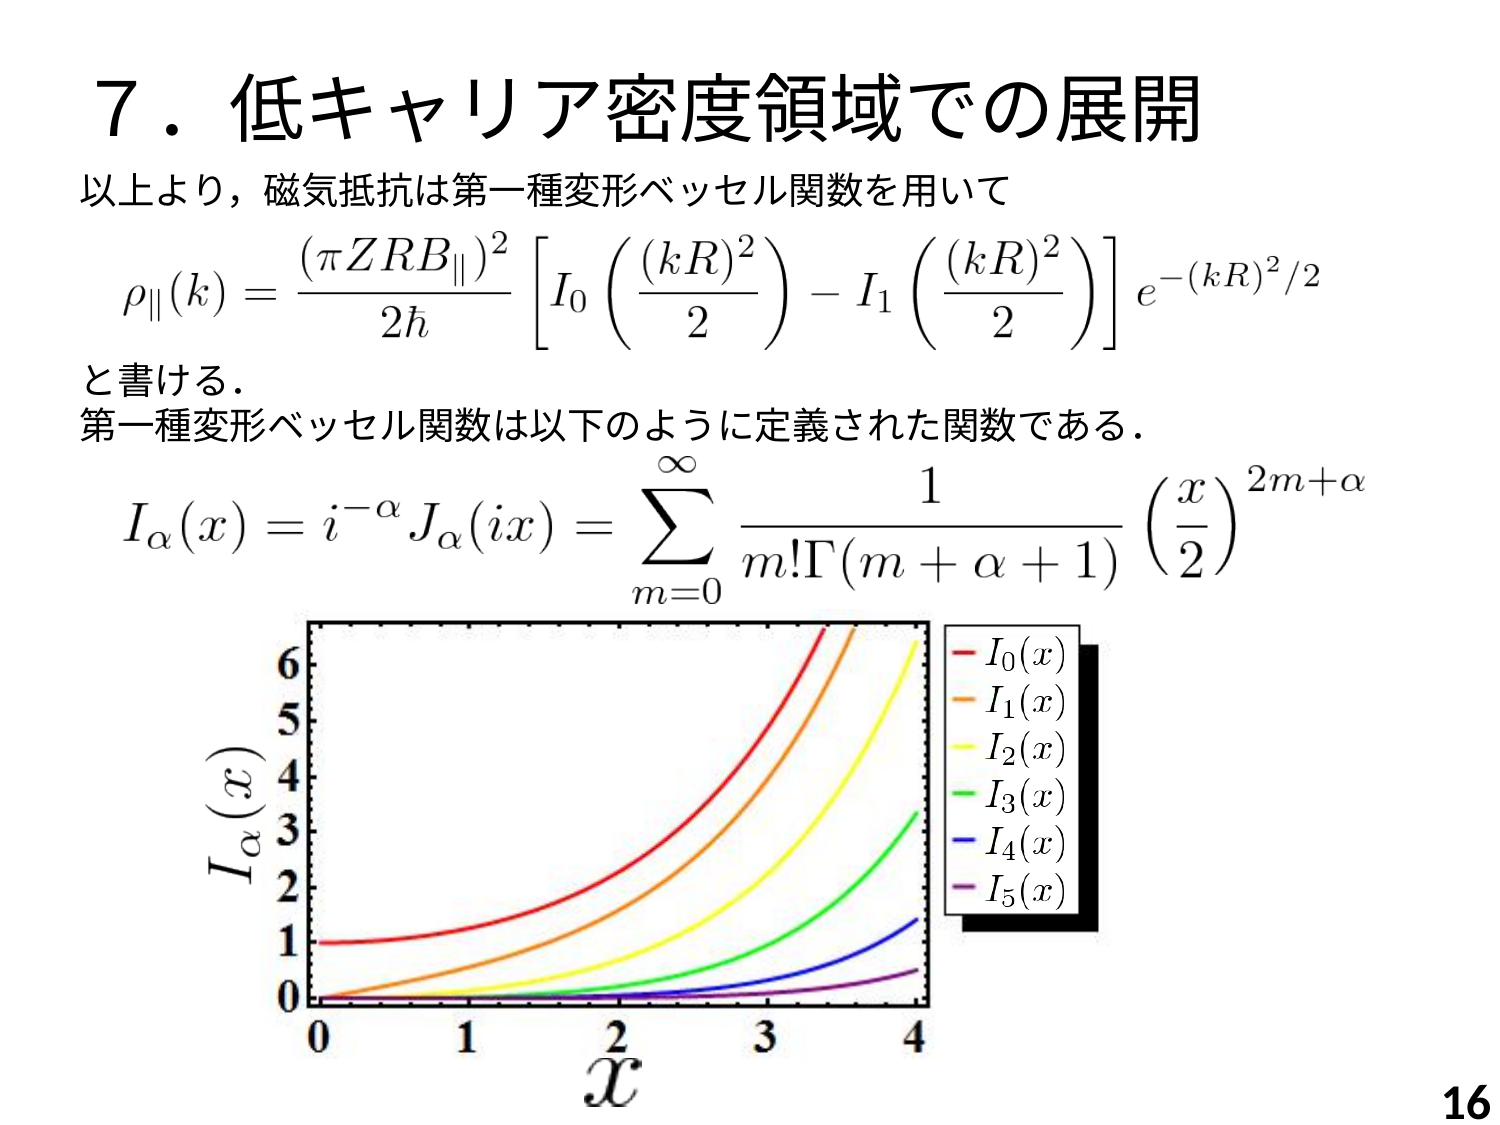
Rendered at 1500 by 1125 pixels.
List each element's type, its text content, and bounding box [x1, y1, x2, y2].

picture [123, 231, 1319, 350]
text_box 以上より，磁気抵抗は第一種変形ベッセル関数を用いて [64, 160, 1187, 219]
picture [123, 455, 1365, 605]
text_box と書ける． 第一種変形ベッセル関数は以下のように定義された関数である． [64, 349, 1187, 455]
picture [166, 609, 1117, 1108]
text_box ７．低キャリア密度領域での展開 [64, 54, 1500, 160]
slide_number 16 [1156, 1069, 1500, 1125]
